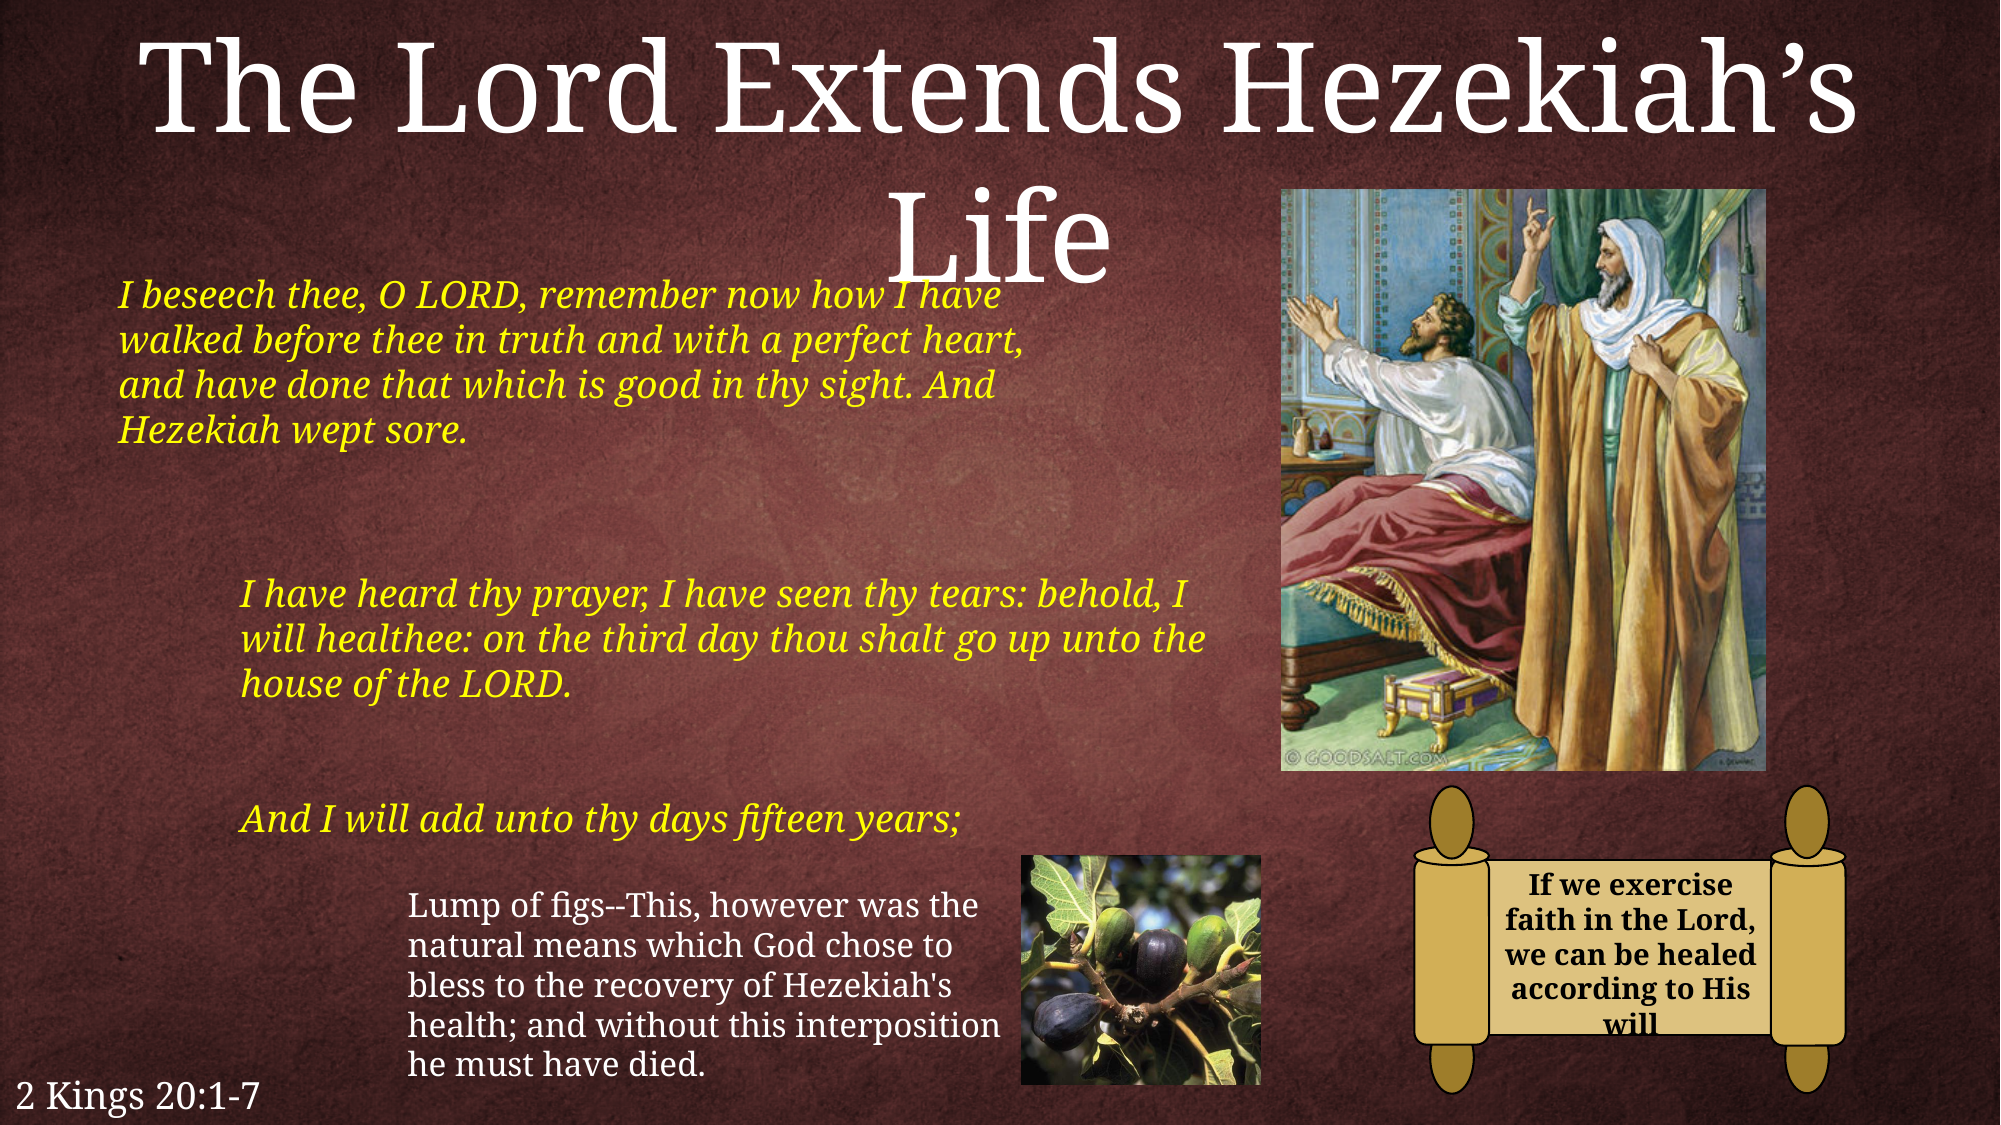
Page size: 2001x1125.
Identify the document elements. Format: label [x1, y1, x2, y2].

picture [0, 0, 2000, 1125]
text_box [1414, 785, 1846, 1094]
